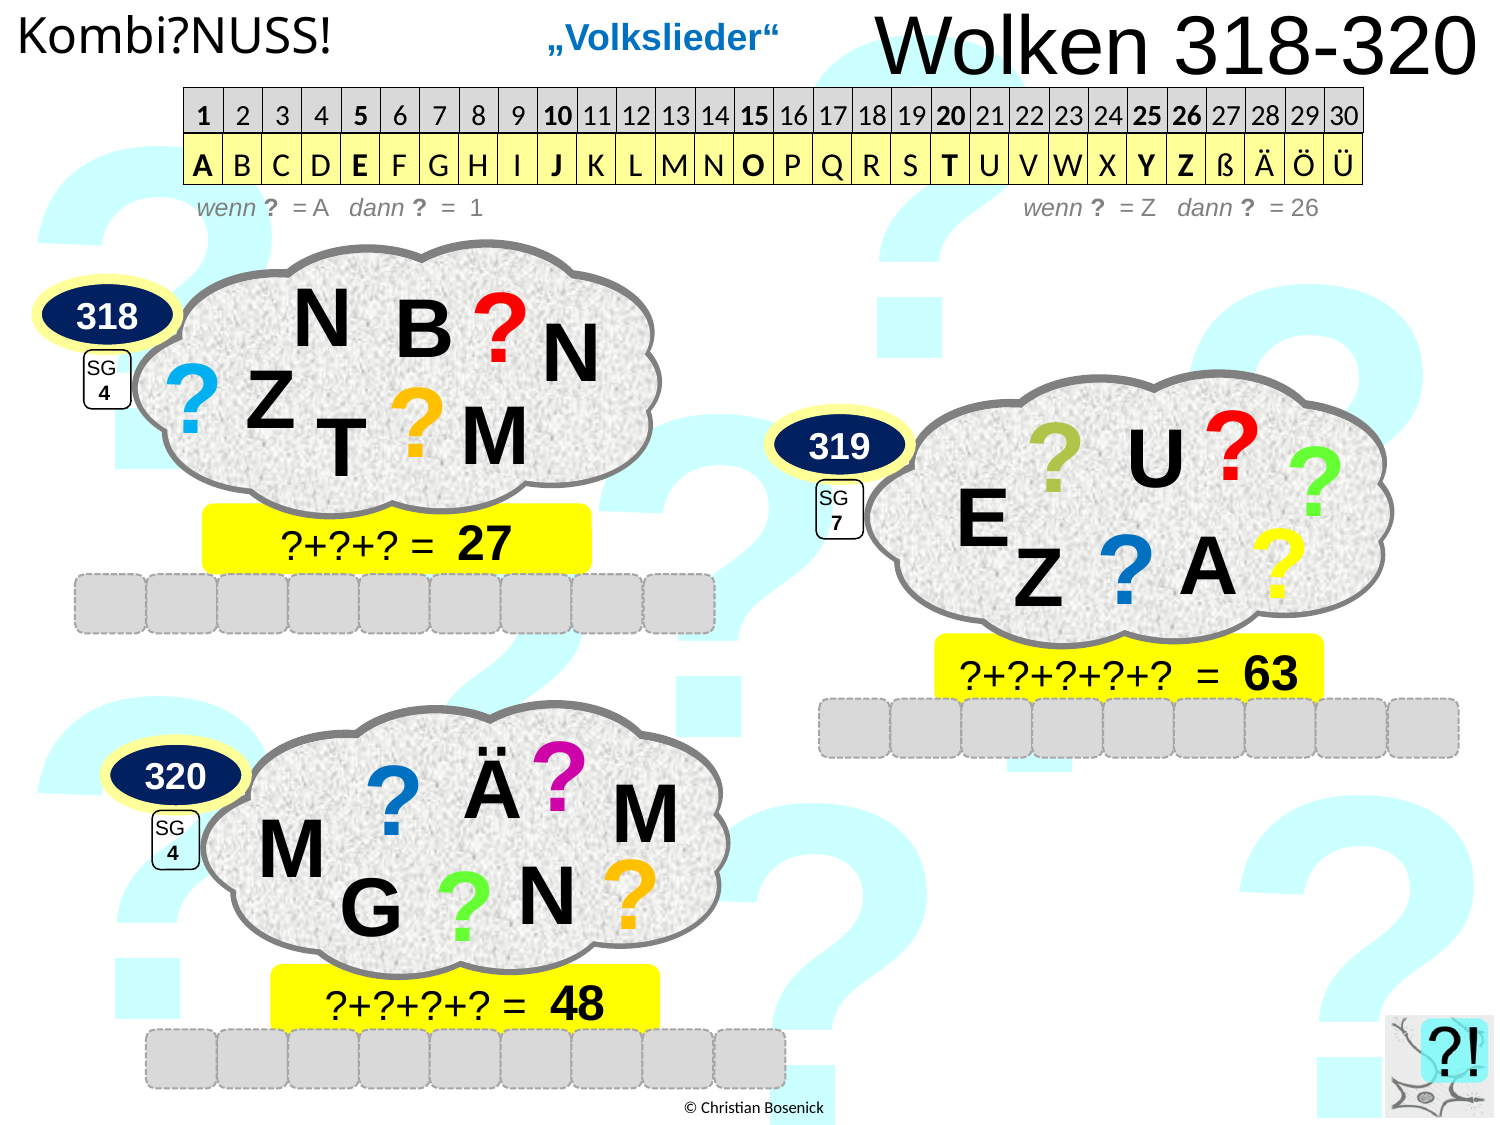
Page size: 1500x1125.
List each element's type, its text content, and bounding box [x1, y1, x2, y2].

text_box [0, 0, 1500, 1125]
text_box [36, 184, 715, 634]
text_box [768, 373, 1459, 759]
table_header 3 [1382, 1018, 1497, 1125]
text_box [104, 703, 786, 1089]
picture [1385, 1015, 1494, 1118]
